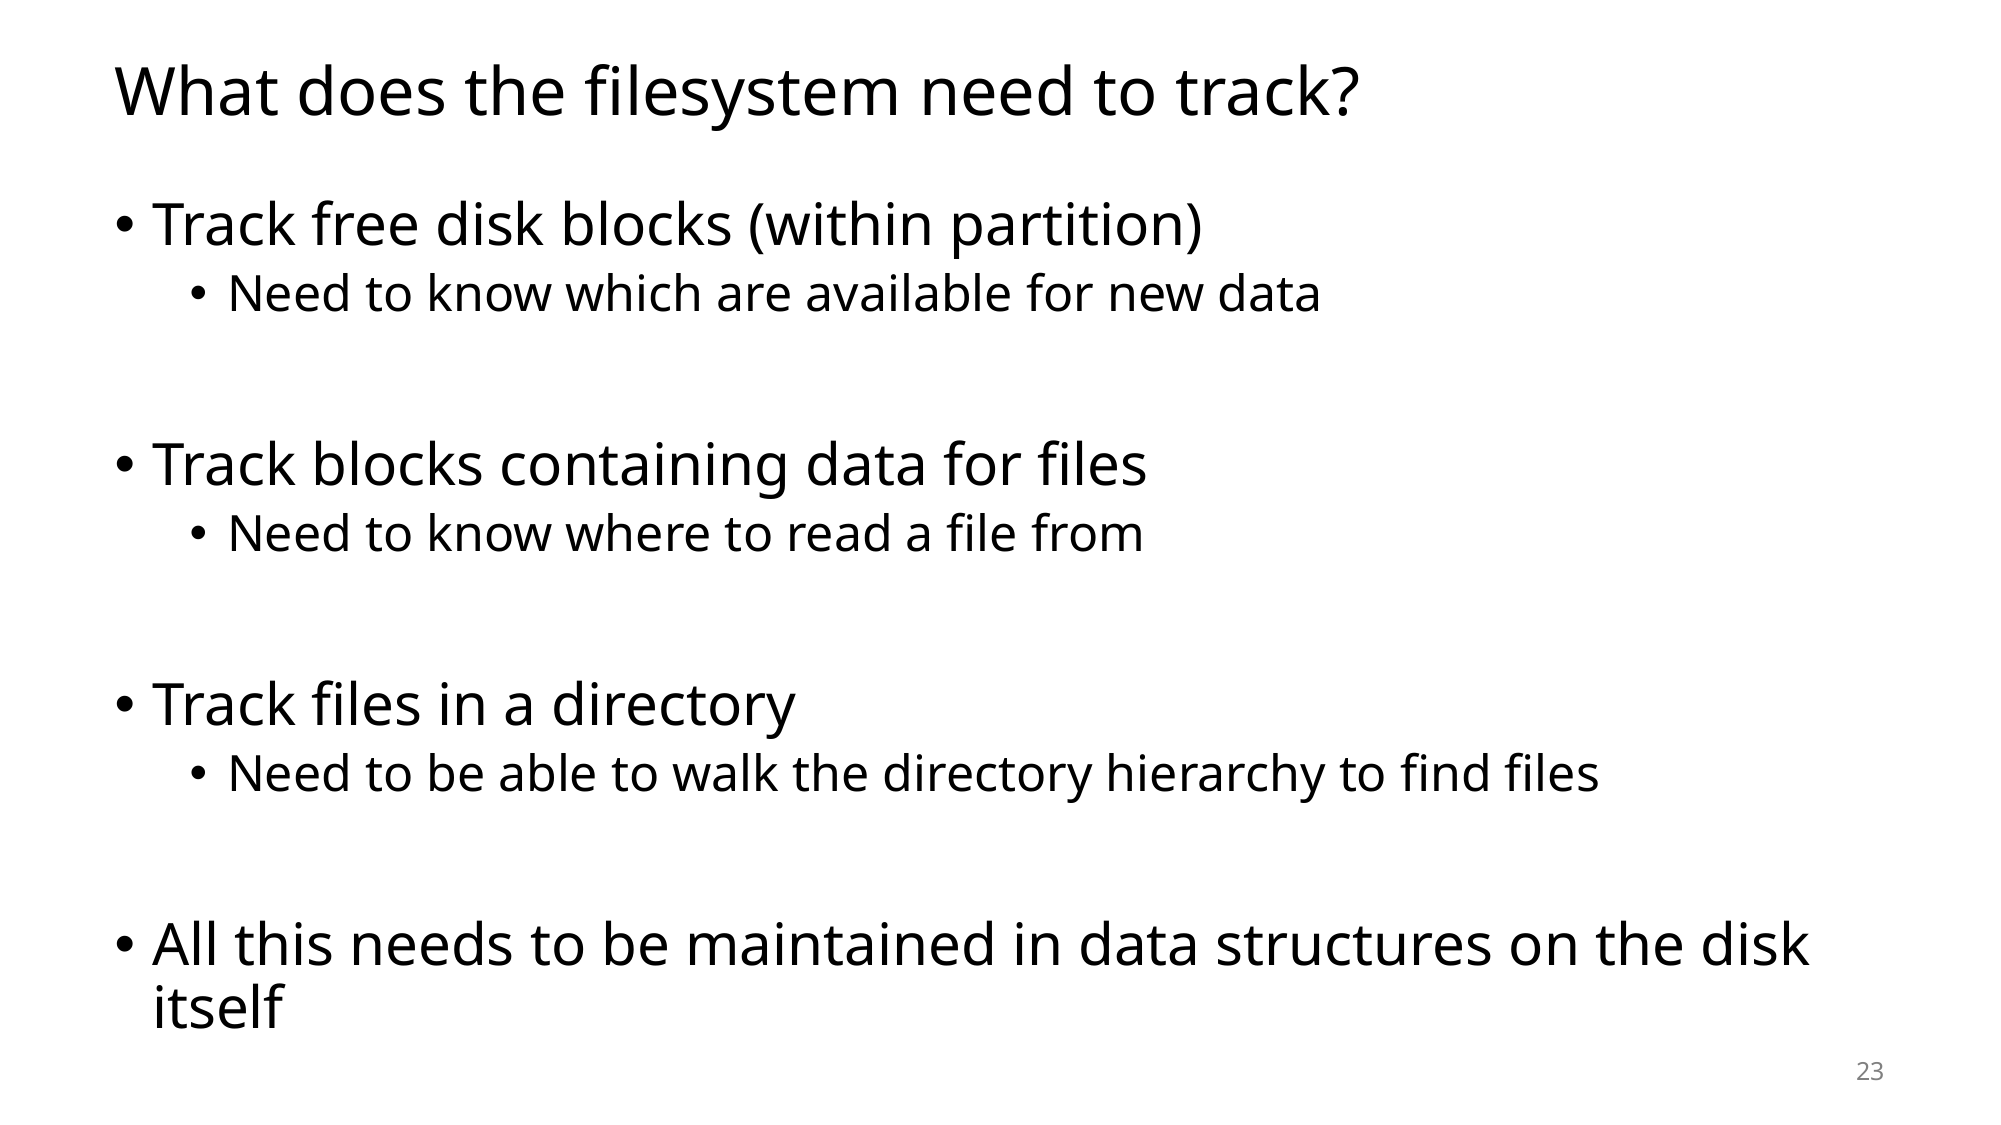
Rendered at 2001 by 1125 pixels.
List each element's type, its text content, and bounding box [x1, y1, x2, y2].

slide_number 23 [1749, 1042, 1900, 1103]
list Track free disk blocks (within partition) Need to know which are available for new data Track blocks containing data for files Need to know where to read a file from Track files in a directory Need to be able to walk the directory hierarchy to find files All this needs to be maintained in data structures on the disk itself [99, 187, 1900, 1013]
title What does the filesystem need to track? [99, 37, 1900, 150]
